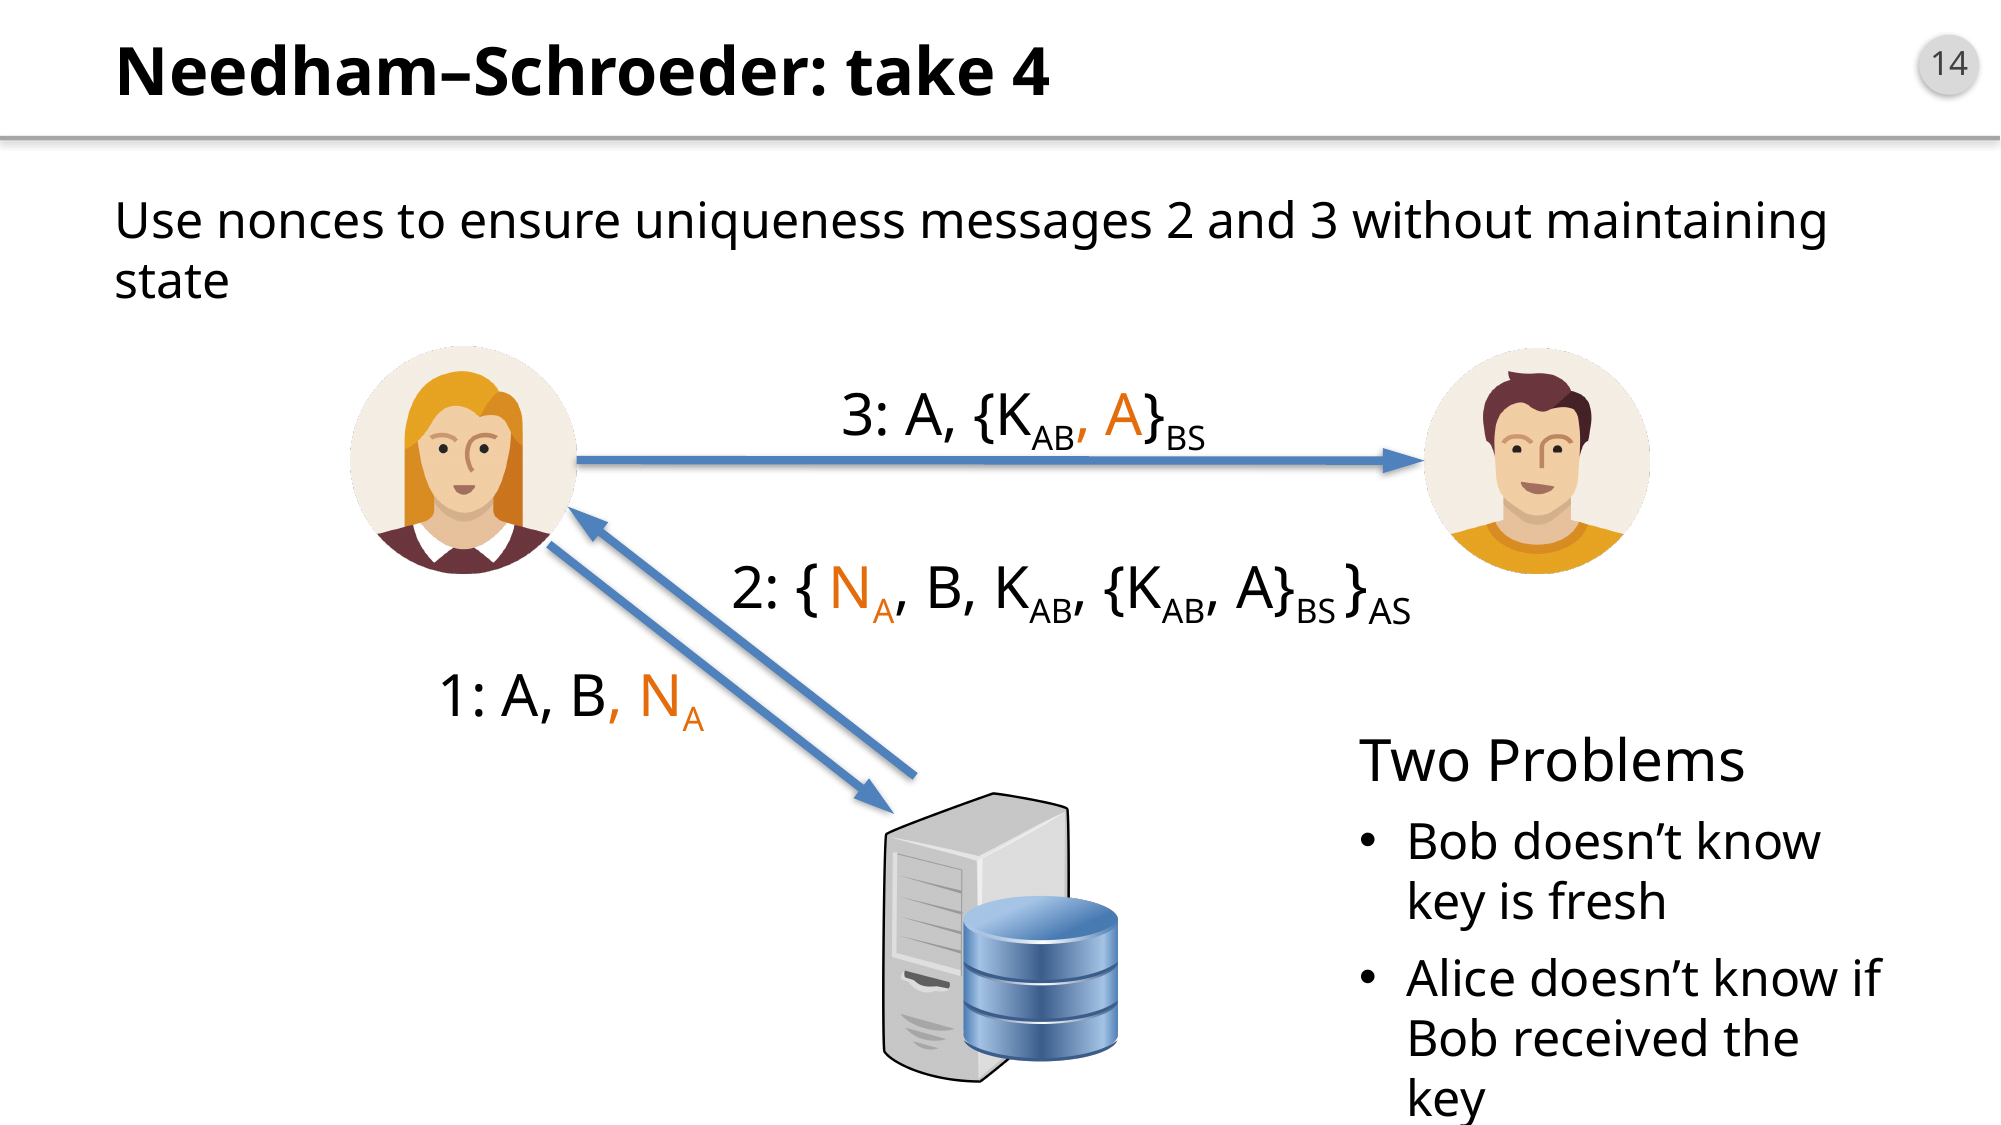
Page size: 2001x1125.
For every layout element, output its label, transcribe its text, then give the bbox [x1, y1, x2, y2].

picture [881, 791, 1118, 1083]
text_box Two Problems Bob doesn’t know key is fresh Alice doesn’t know if Bob received the key [1344, 715, 1900, 1083]
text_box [567, 506, 916, 777]
text_box 2: { NA, B, KAB, {KAB, A}BS }AS [921, 538, 1456, 639]
text_box 1: A, B, NA [423, 650, 543, 746]
list Use nonces to ensure uniqueness messages 2 and 3 without maintaining state [99, 180, 1900, 1044]
picture [1424, 347, 1650, 574]
picture [350, 346, 577, 574]
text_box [548, 543, 895, 815]
text_box 3: A, {KAB, A}BS [826, 369, 1221, 458]
title Needham–Schroeder: take 4 [99, 24, 1900, 114]
